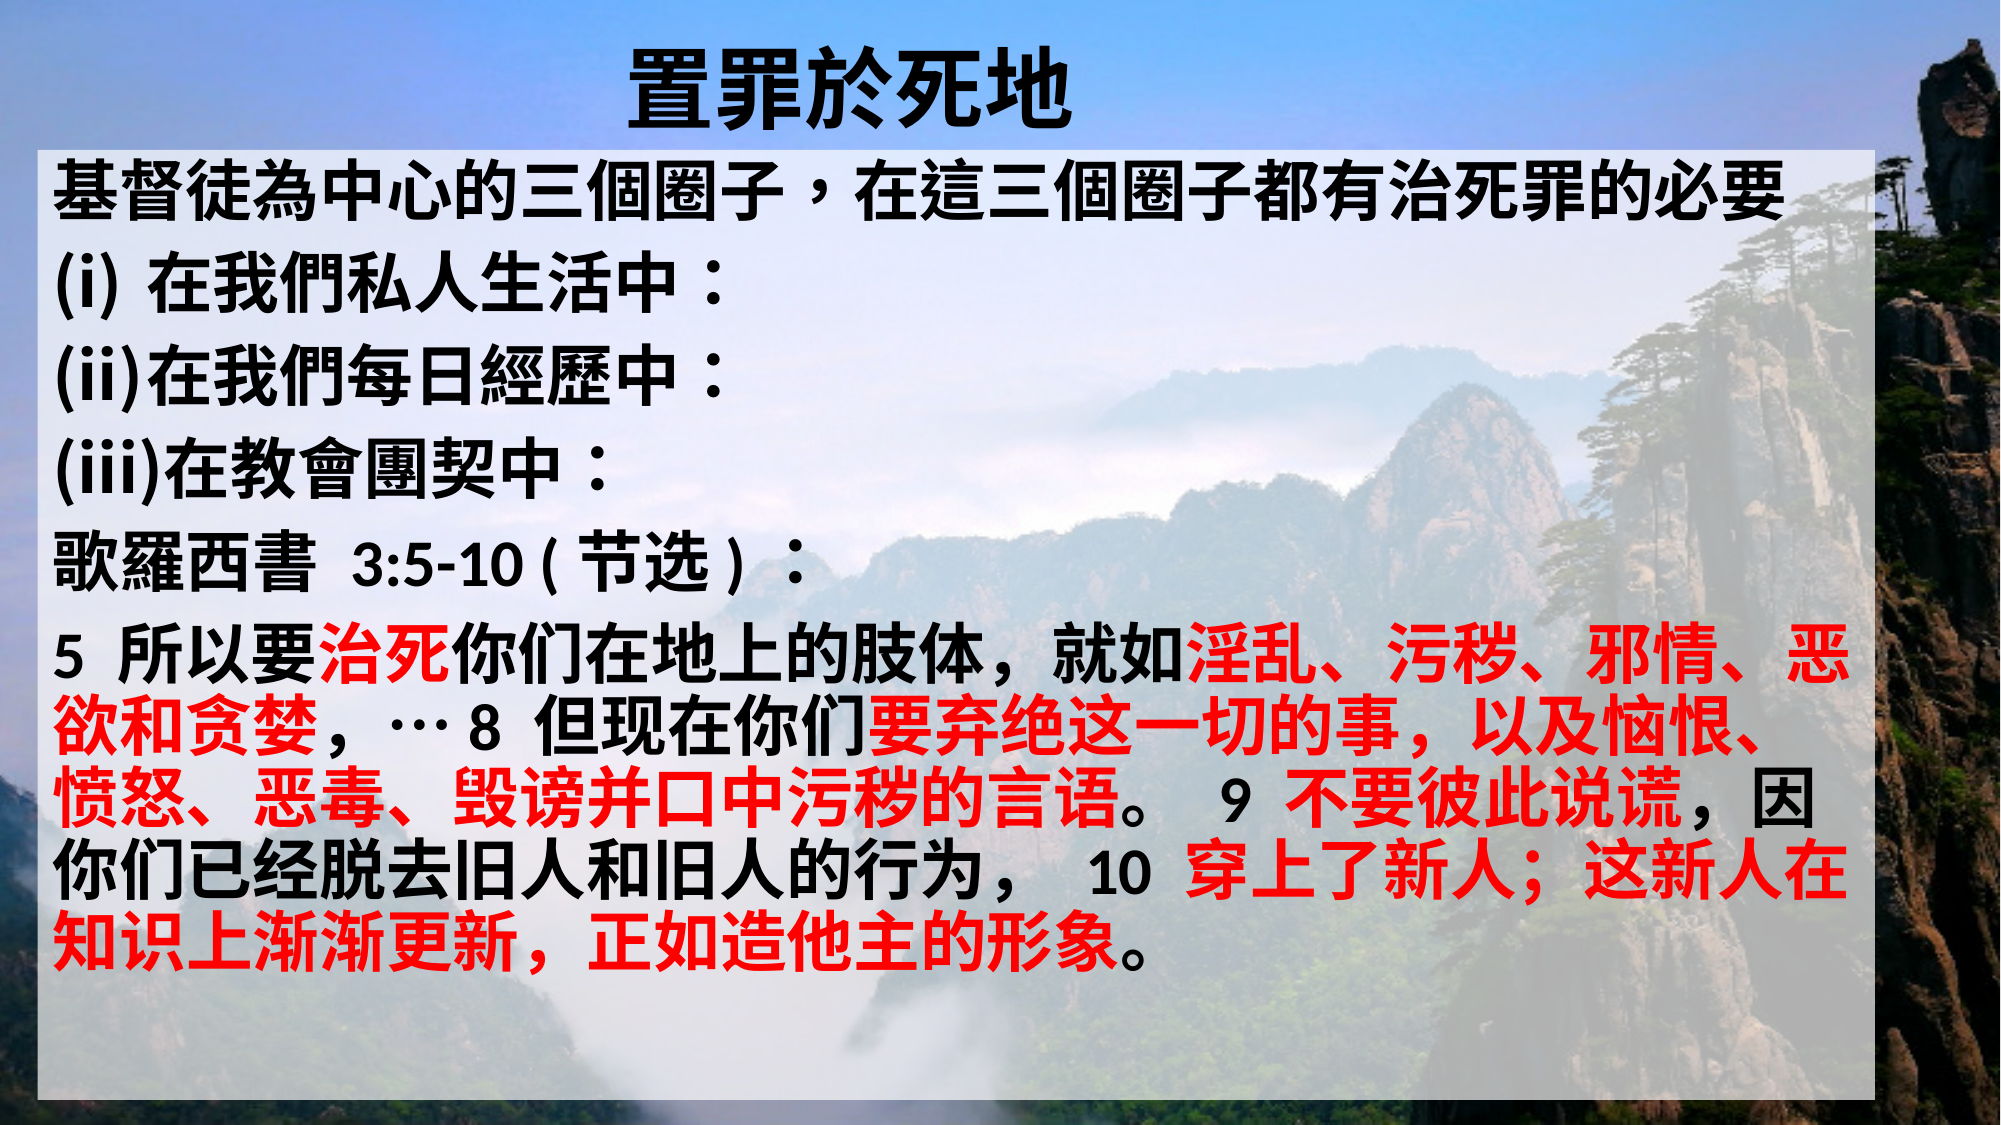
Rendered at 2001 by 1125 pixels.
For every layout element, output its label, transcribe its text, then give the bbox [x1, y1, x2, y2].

list 基督徒為中心的三個圈子，在這三個圈子都有治死罪的必要 在我們私人生活中： 在我們每日經歷中： 在教會團契中： 歌羅西書 3:5-10 (节选)： 5 所以要治死你们在地上的肢体，就如淫乱、污秽、邪情、恶欲和贪婪，…8 但现在你们要弃绝这一切的事，以及恼恨、愤怒、恶毒、毁谤并口中污秽的言语。 9 不要彼此说谎，因你们已经脱去旧人和旧人的行为， 10 穿上了新人；这新人在知识上渐渐更新，正如造他主的形象。 [37, 149, 1875, 1100]
title 置罪於死地 [50, 37, 1650, 149]
picture [0, 0, 2001, 1125]
